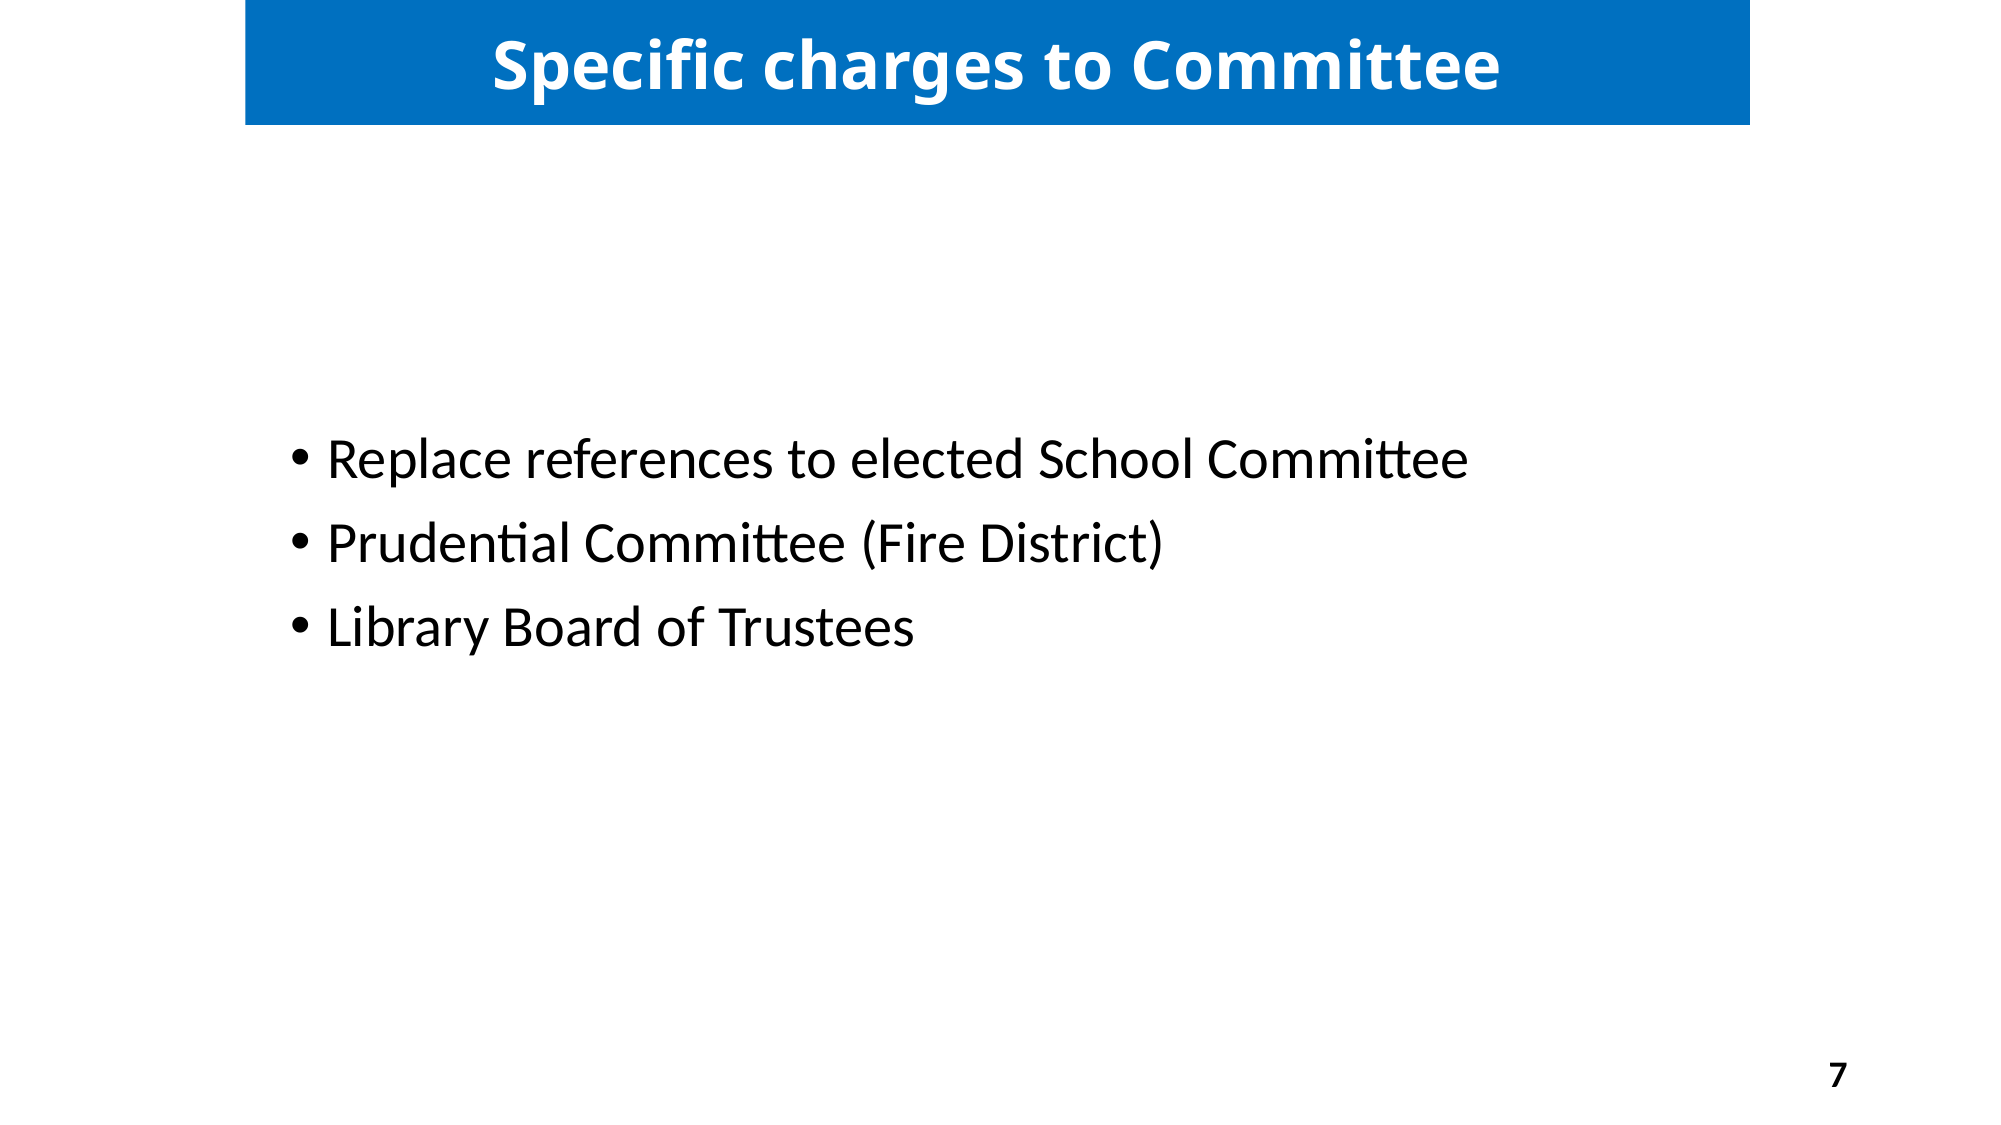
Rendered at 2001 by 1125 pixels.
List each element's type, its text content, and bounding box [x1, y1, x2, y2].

text_box Specific charges to Committee [245, 0, 1750, 125]
slide_number 7 [1412, 1042, 1863, 1103]
list Replace references to elected School Committee Prudential Committee (Fire District) Library Board of Trustees [275, 162, 1725, 1088]
